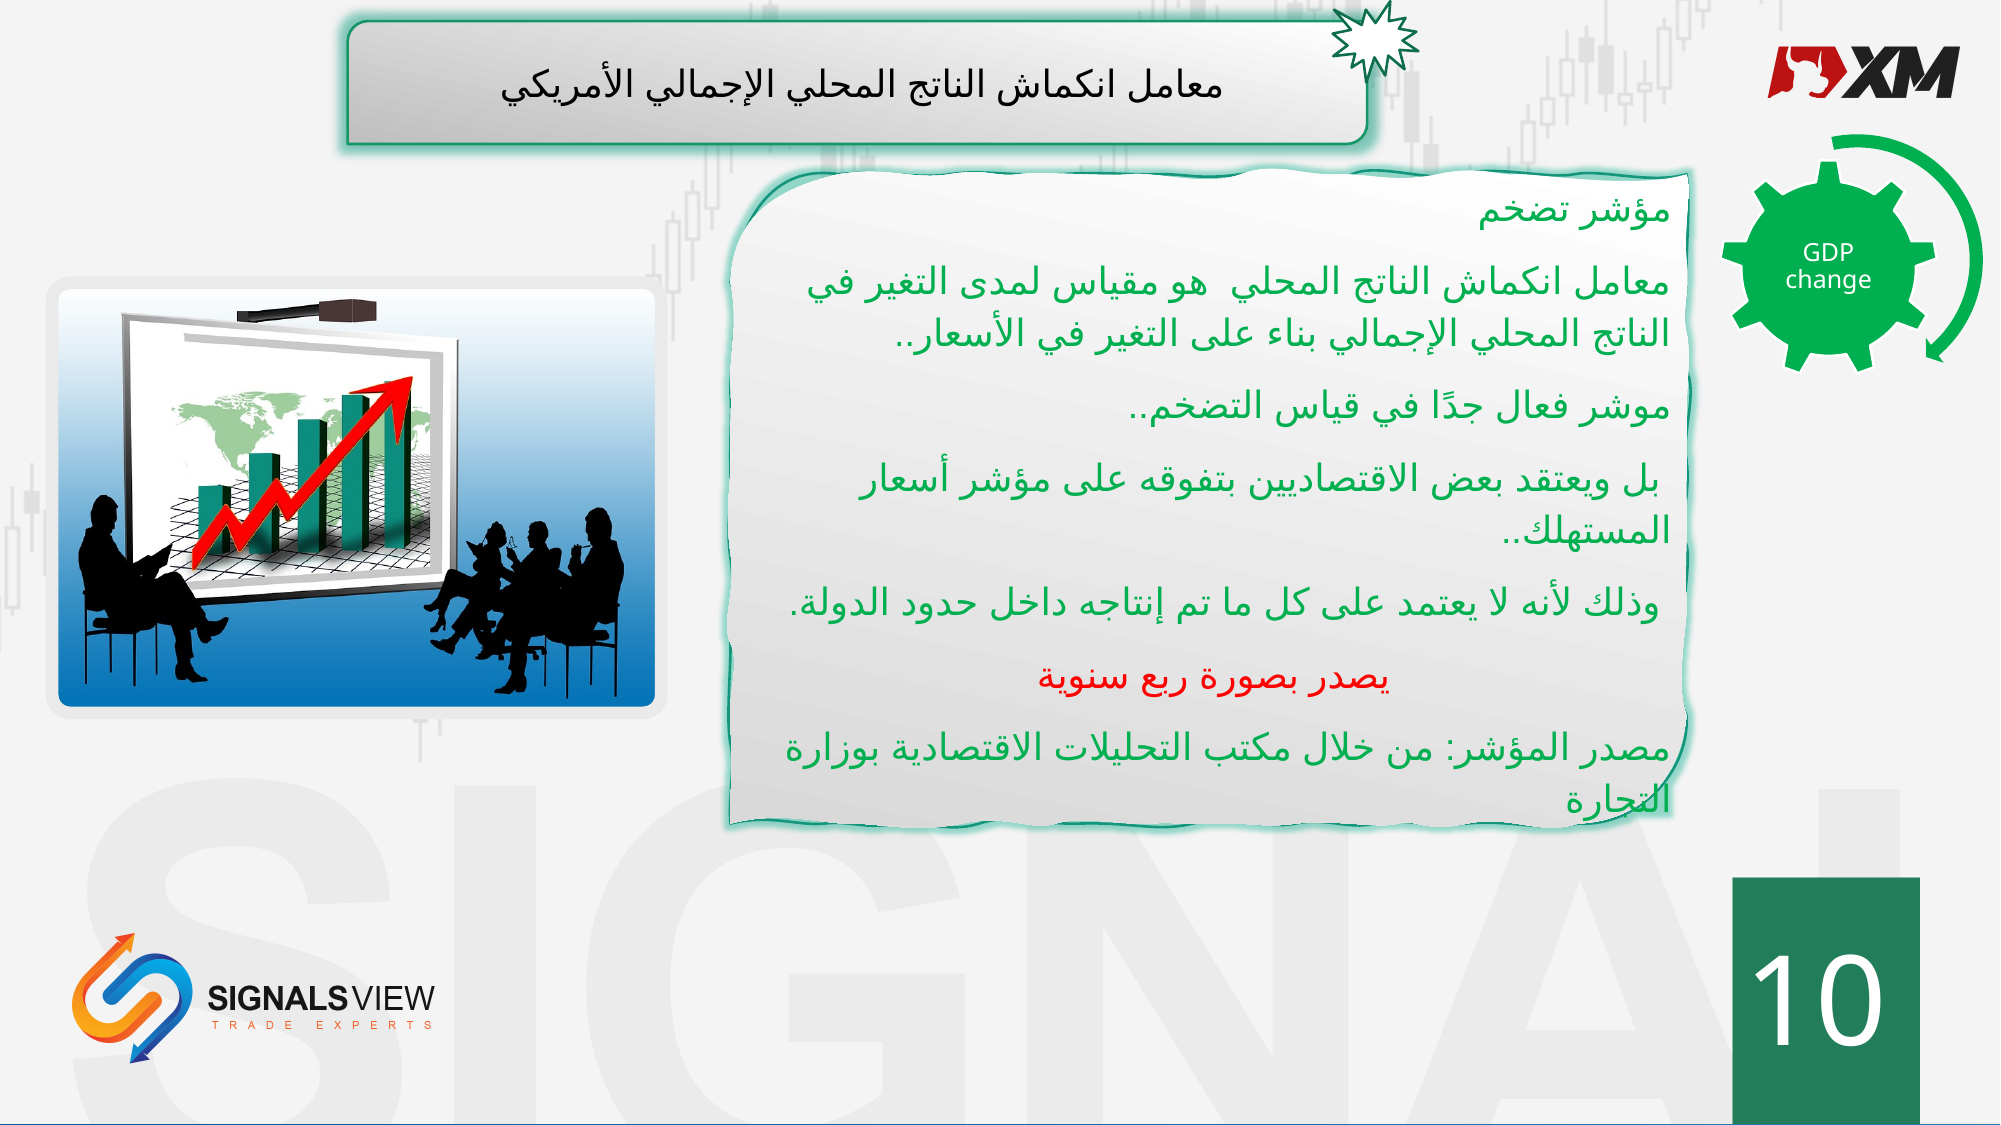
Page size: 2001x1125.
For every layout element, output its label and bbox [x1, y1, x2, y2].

picture [0, 0, 2000, 1125]
text_box [1520, 59, 2000, 458]
